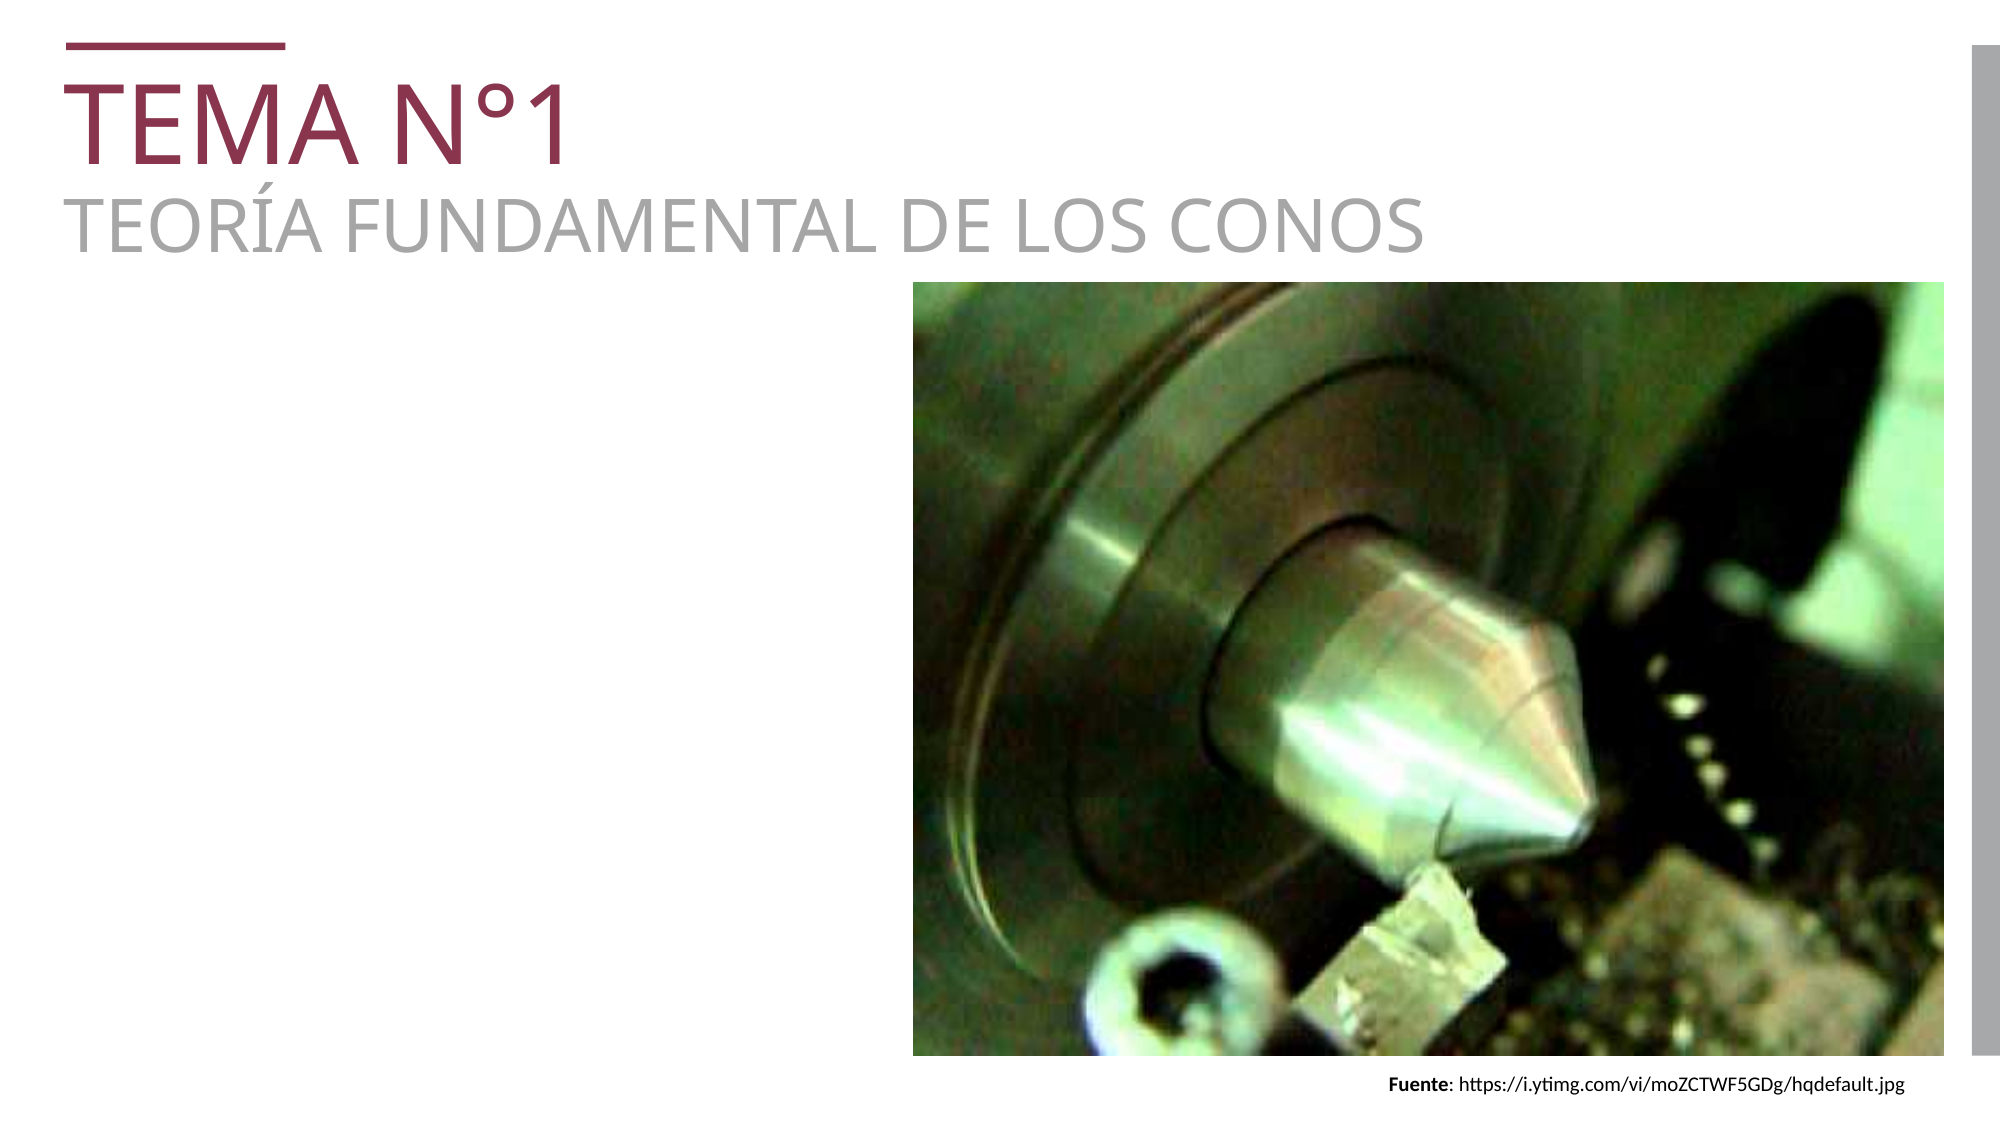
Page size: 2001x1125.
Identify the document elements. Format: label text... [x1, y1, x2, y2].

text_box Fuente: https://i.ytimg.com/vi/moZCTWF5GDg/hqdefault.jpg [1373, 1063, 1946, 1105]
text_box [65, 42, 286, 51]
text_box [1971, 44, 2000, 1057]
picture [913, 282, 1944, 1056]
title TEMA N°1 TEORÍA FUNDAMENTAL DE LOS CONOS [48, 59, 1774, 278]
